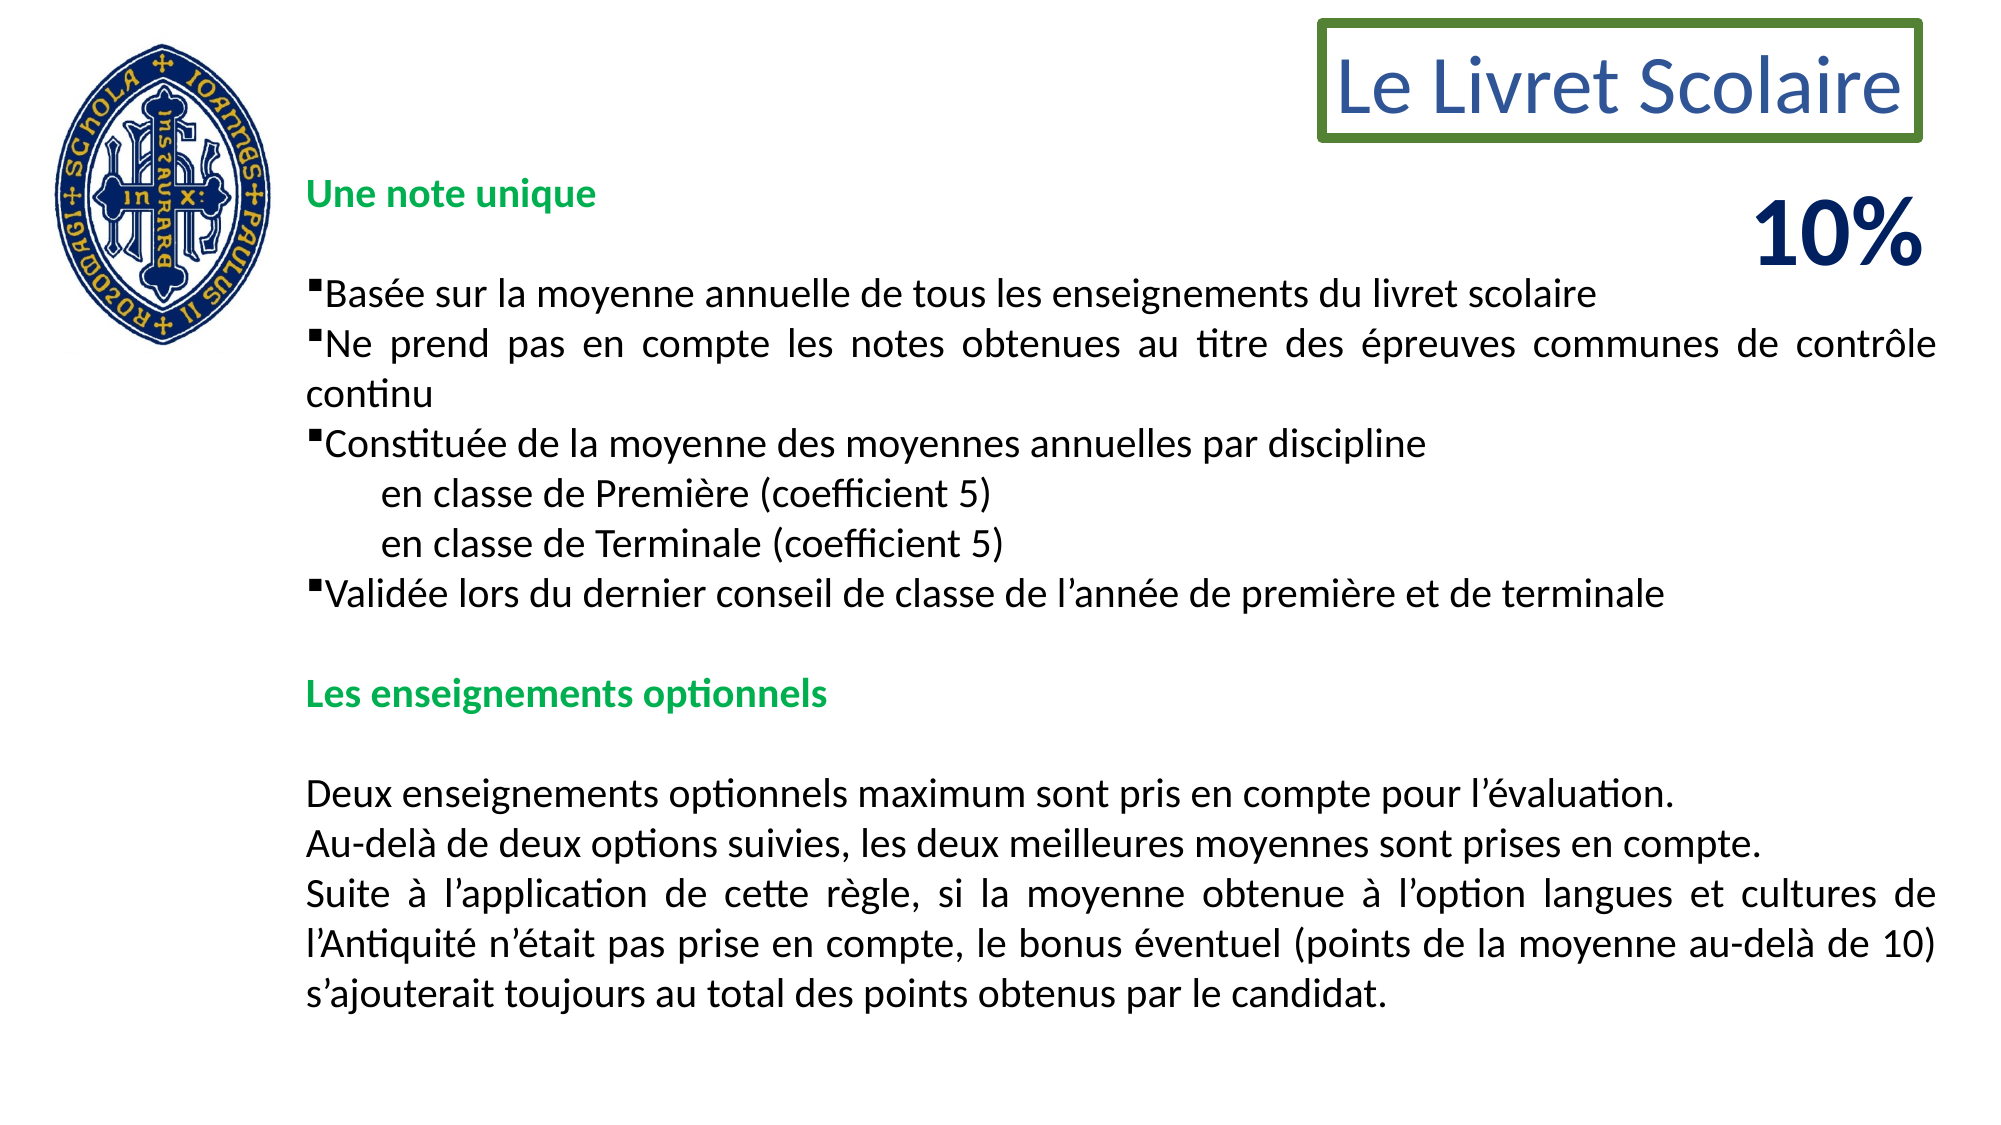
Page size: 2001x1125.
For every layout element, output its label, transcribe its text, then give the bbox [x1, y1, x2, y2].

picture [31, 23, 292, 354]
text_box Une note unique Basée sur la moyenne annuelle de tous les enseignements du livret scolaire Ne prend pas en compte les notes obtenues au titre des épreuves communes de contrôle continu Constituée de la moyenne des moyennes annuelles par discipline en classe de Première (coefficient 5) en classe de Terminale (coefficient 5) Validée lors du dernier conseil de classe de l’année de première et de terminale Les enseignements optionnels Deux enseignements optionnels maximum sont pris en compte pour l’évaluation. Au-delà de deux options suivies, les deux meilleures moyennes sont prises en compte. Suite à l’application de cette règle, si la moyenne obtenue à l’option langues et cultures de l’Antiquité n’était pas prise en compte, le bonus éventuel (points de la moyenne au-delà de 10) s’ajouterait toujours au total des points obtenus par le candidat. [291, 158, 1953, 1024]
text_box Le Livret Scolaire [1321, 23, 1919, 138]
text_box 10% [1734, 158, 1940, 293]
